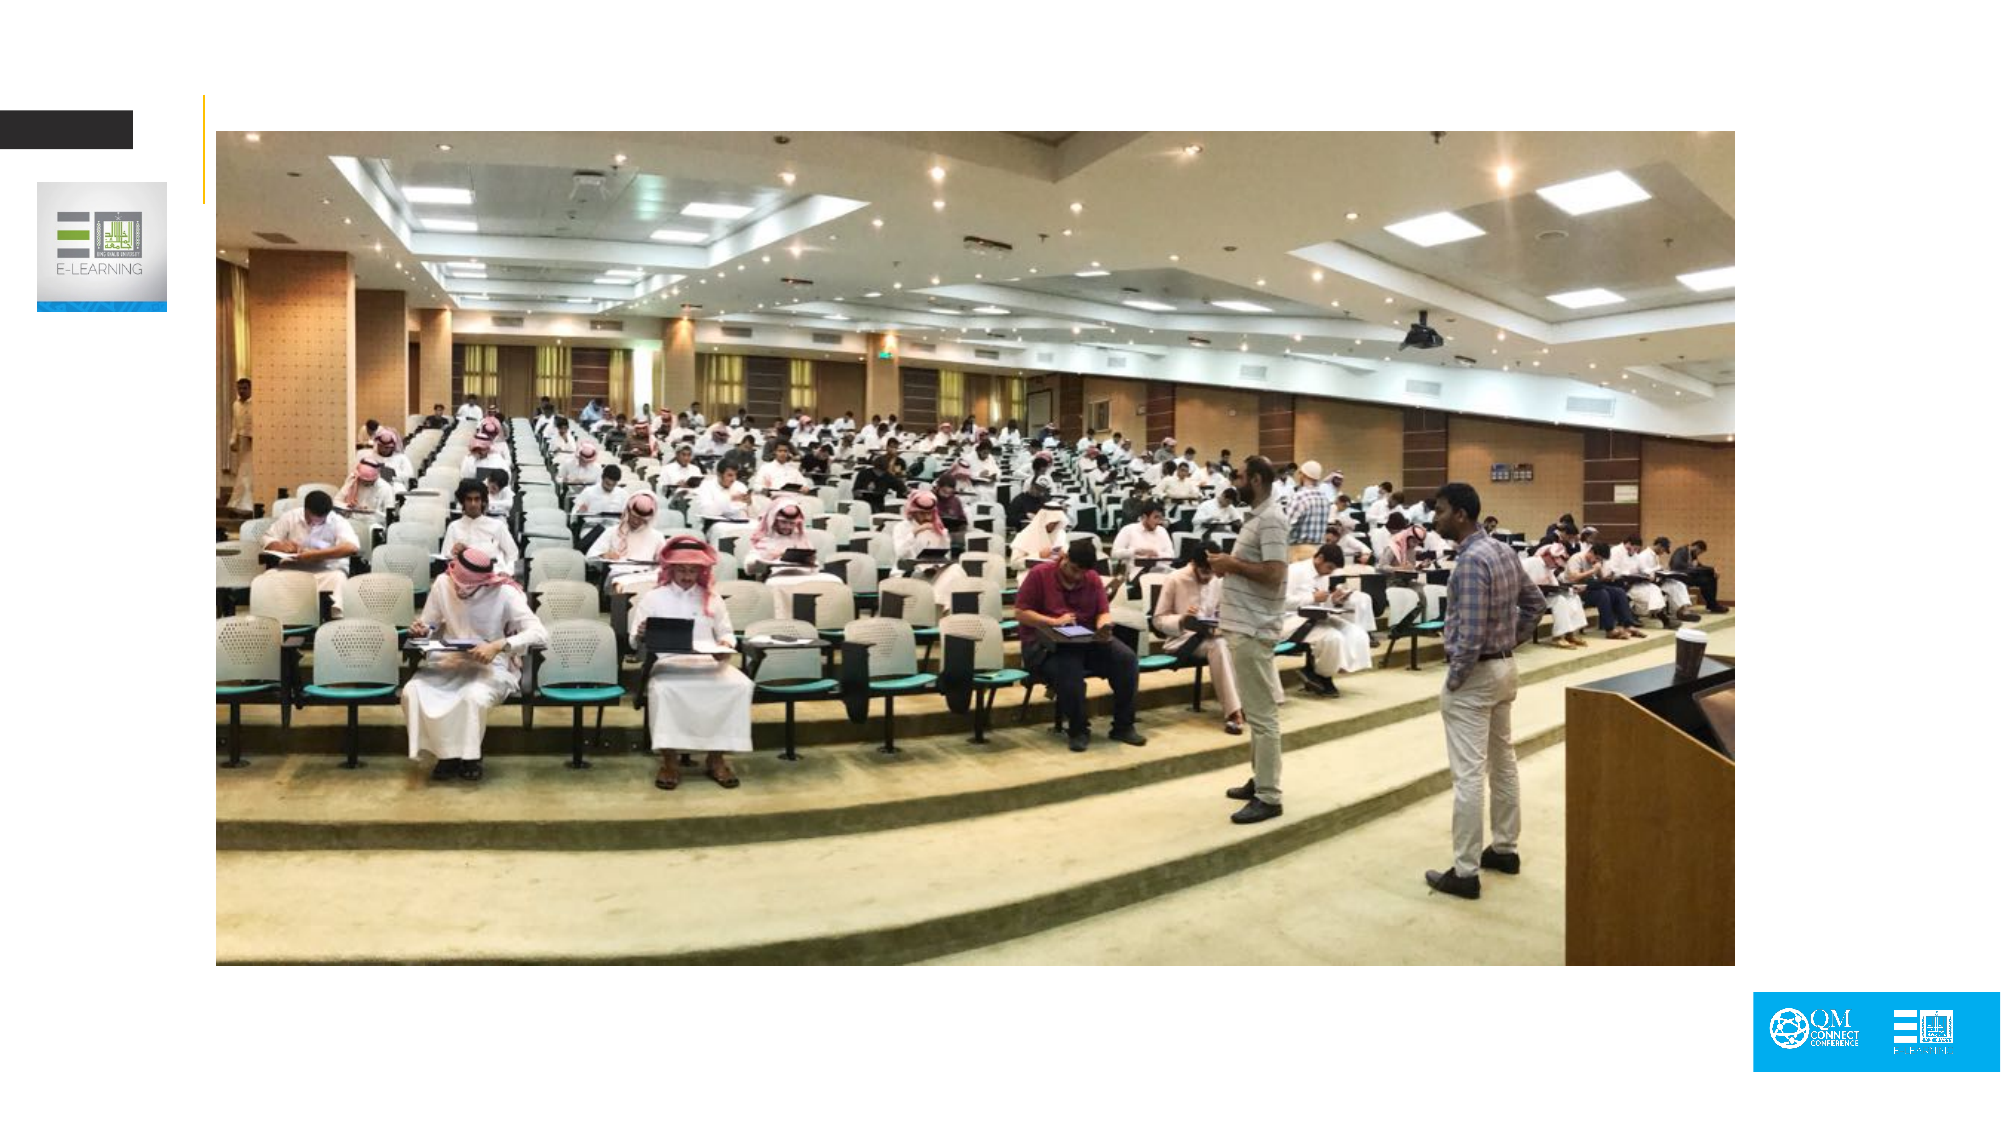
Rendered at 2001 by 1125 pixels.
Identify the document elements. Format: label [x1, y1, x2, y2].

picture [216, 131, 1735, 966]
picture [37, 182, 167, 312]
picture [1770, 1009, 1803, 1038]
picture [1895, 1024, 1916, 1029]
picture [1895, 1037, 1916, 1042]
picture [1895, 1011, 1916, 1016]
picture [1780, 1021, 1808, 1048]
picture [1921, 1011, 1952, 1042]
